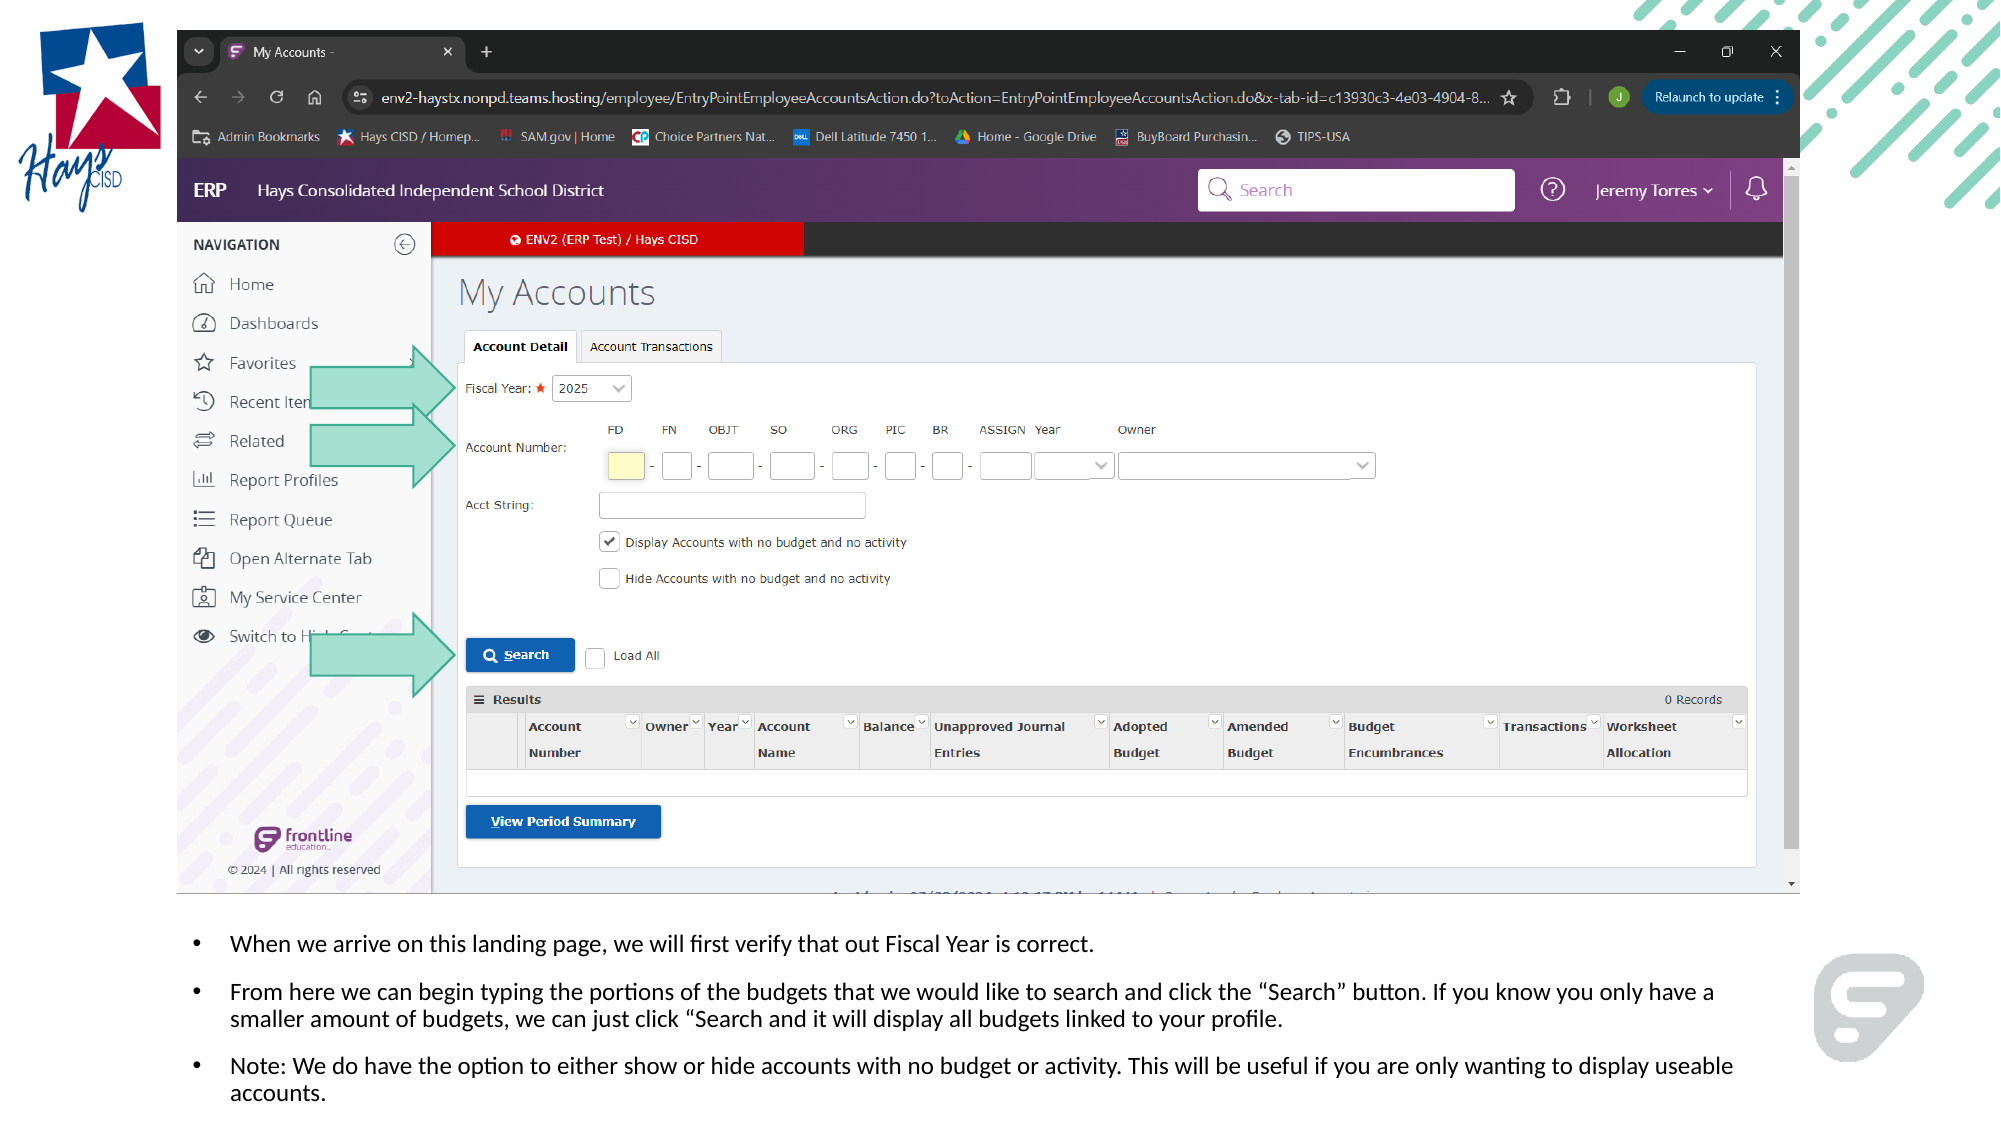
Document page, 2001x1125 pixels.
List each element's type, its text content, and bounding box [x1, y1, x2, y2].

picture [1814, 953, 1924, 1062]
picture [0, 0, 2000, 894]
subtitle When we arrive on this landing page, we will first verify that out Fiscal Year is correct. From here we can begin typing the portions of the budgets that we would like to search and click the “Search” button. If you know you only have a smaller amount of budgets, we can just click “Search and it will display all budgets linked to your profile. Note: We do have the option to either show or hide accounts with no budget or activity. This will be useful if you are only wanting to display useable accounts. [177, 923, 1800, 1125]
